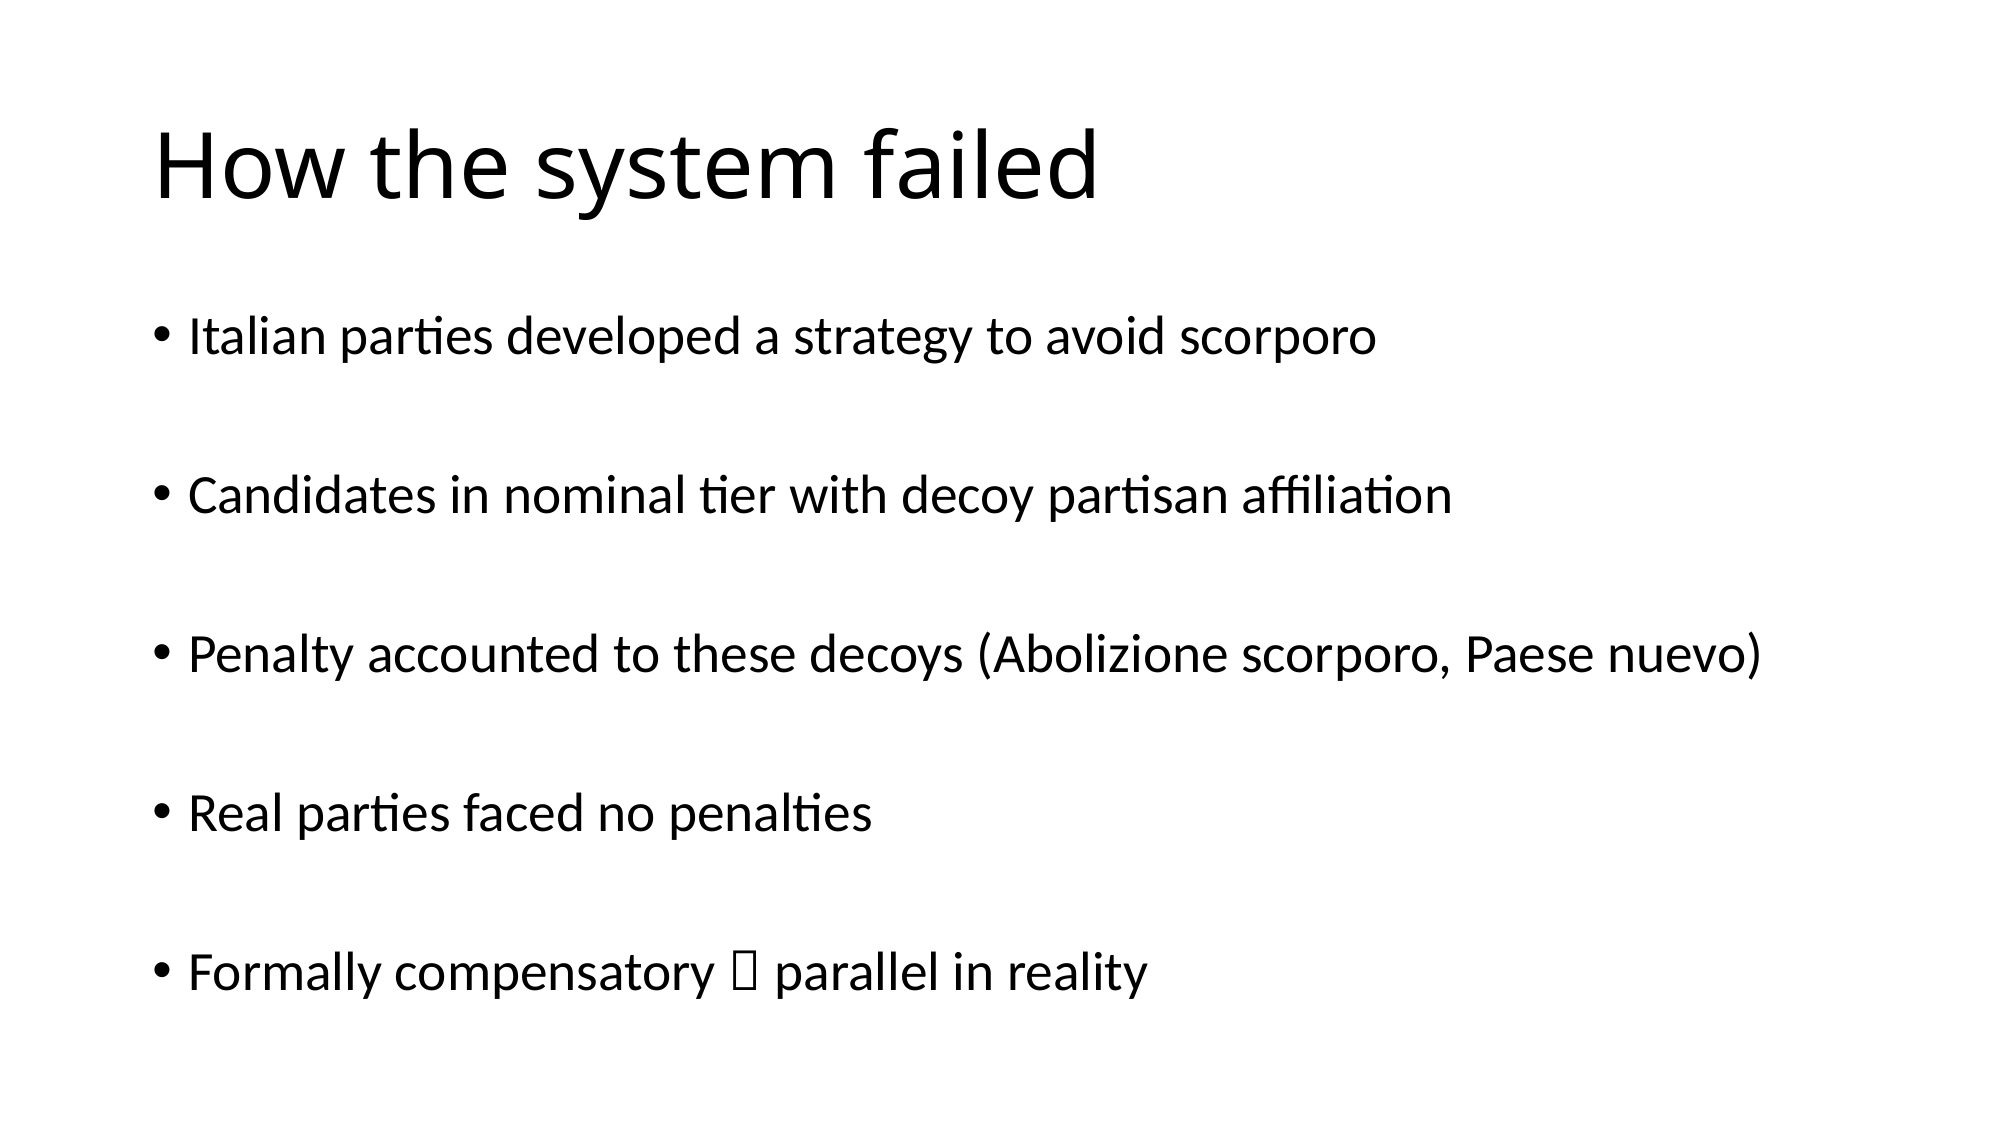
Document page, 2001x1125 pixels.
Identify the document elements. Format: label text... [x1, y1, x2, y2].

list Italian parties developed a strategy to avoid scorporo Candidates in nominal tier with decoy partisan affiliation Penalty accounted to these decoys (Abolizione scorporo, Paese nuevo) Real parties faced no penalties Formally compensatory  parallel in reality [137, 299, 1885, 1014]
title How the system failed [137, 59, 1863, 278]
